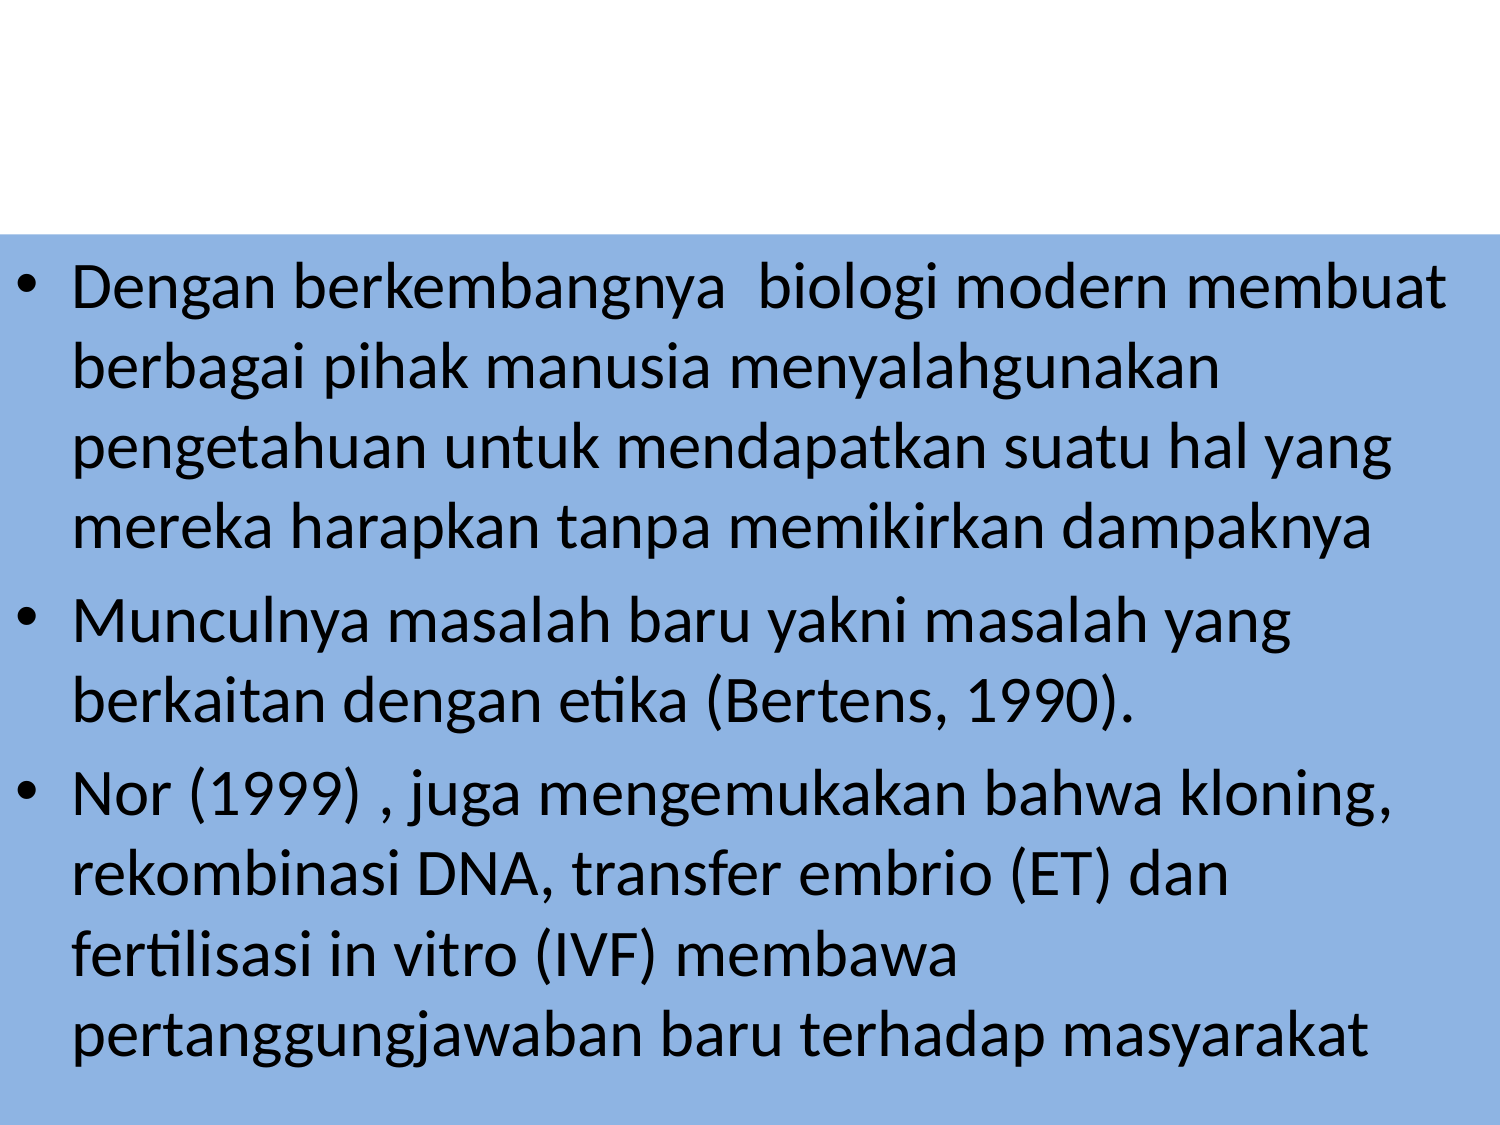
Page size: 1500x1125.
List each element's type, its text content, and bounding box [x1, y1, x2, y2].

list Dengan berkembangnya biologi modern membuat berbagai pihak manusia menyalahgunakan pengetahuan untuk mendapatkan suatu hal yang mereka harapkan tanpa memikirkan dampaknya Munculnya masalah baru yakni masalah yang berkaitan dengan etika (Bertens, 1990). Nor (1999) , juga mengemukakan bahwa kloning, rekombinasi DNA, transfer embrio (ET) dan fertilisasi in vitro (IVF) membawa pertanggungjawaban baru terhadap masyarakat [0, 234, 1500, 1125]
